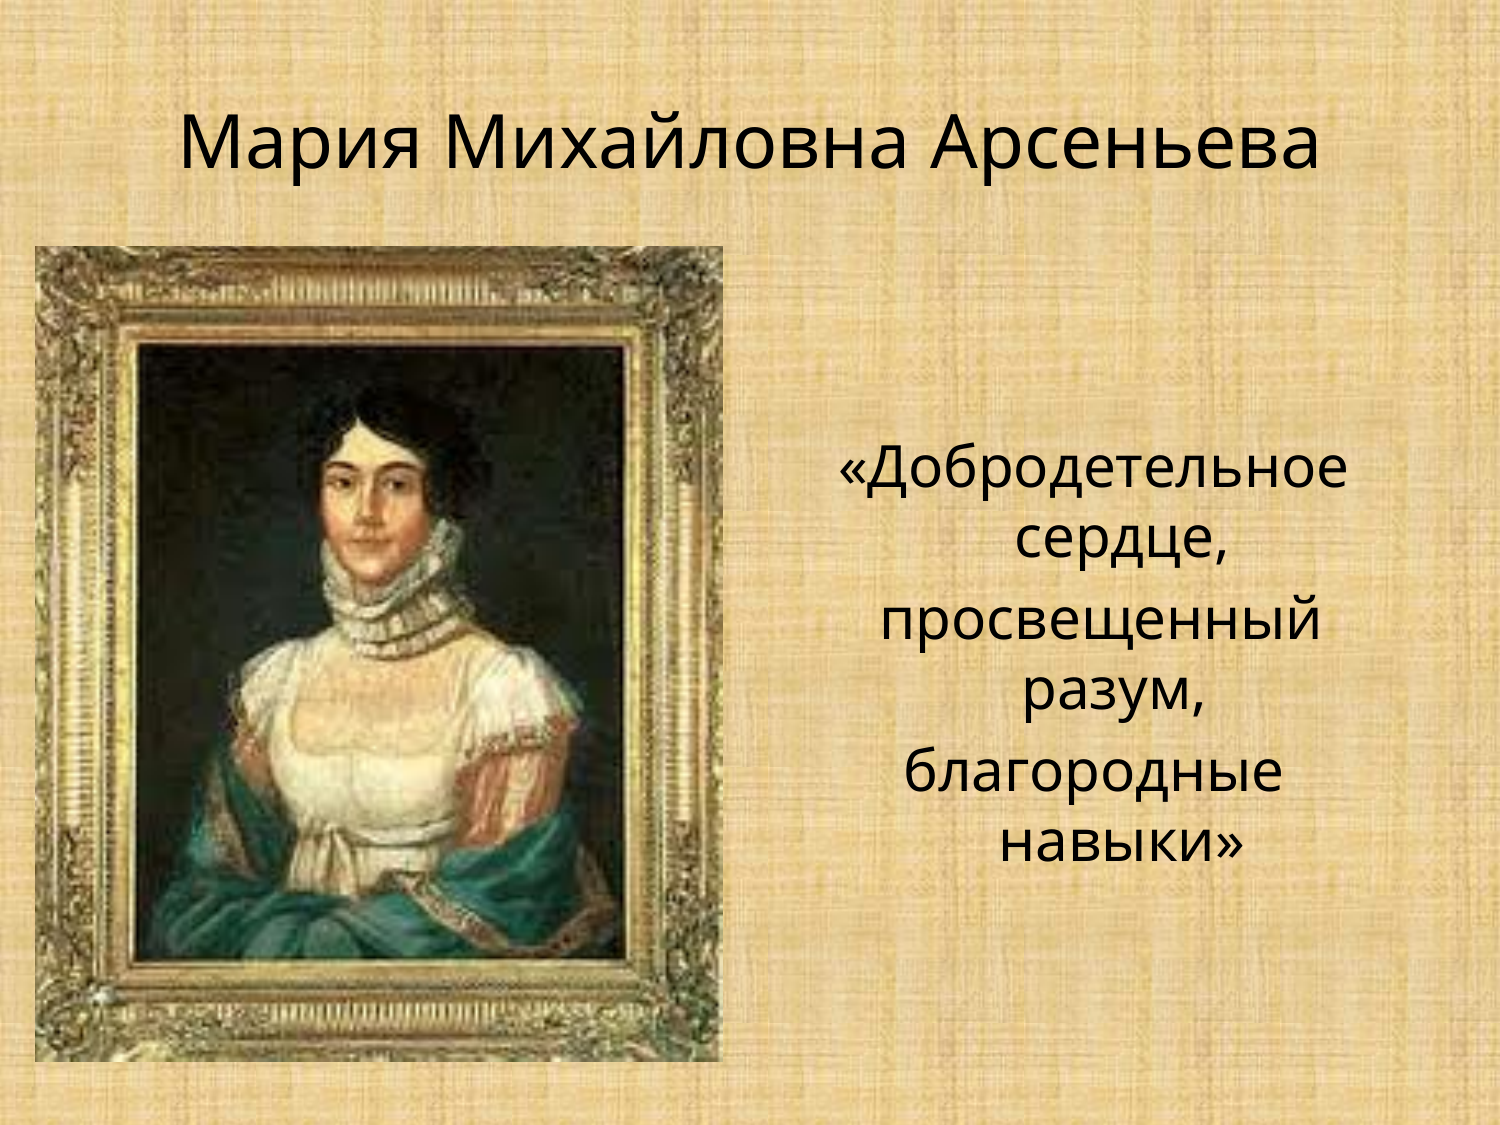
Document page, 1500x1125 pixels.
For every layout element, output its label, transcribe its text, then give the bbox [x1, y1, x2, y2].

picture [0, 0, 1500, 1125]
list «Добродетельное сердце, просвещенный разум, благородные навыки» [762, 421, 1425, 1005]
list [34, 245, 723, 1062]
title Мария Михайловна Арсеньева [75, 45, 1425, 233]
